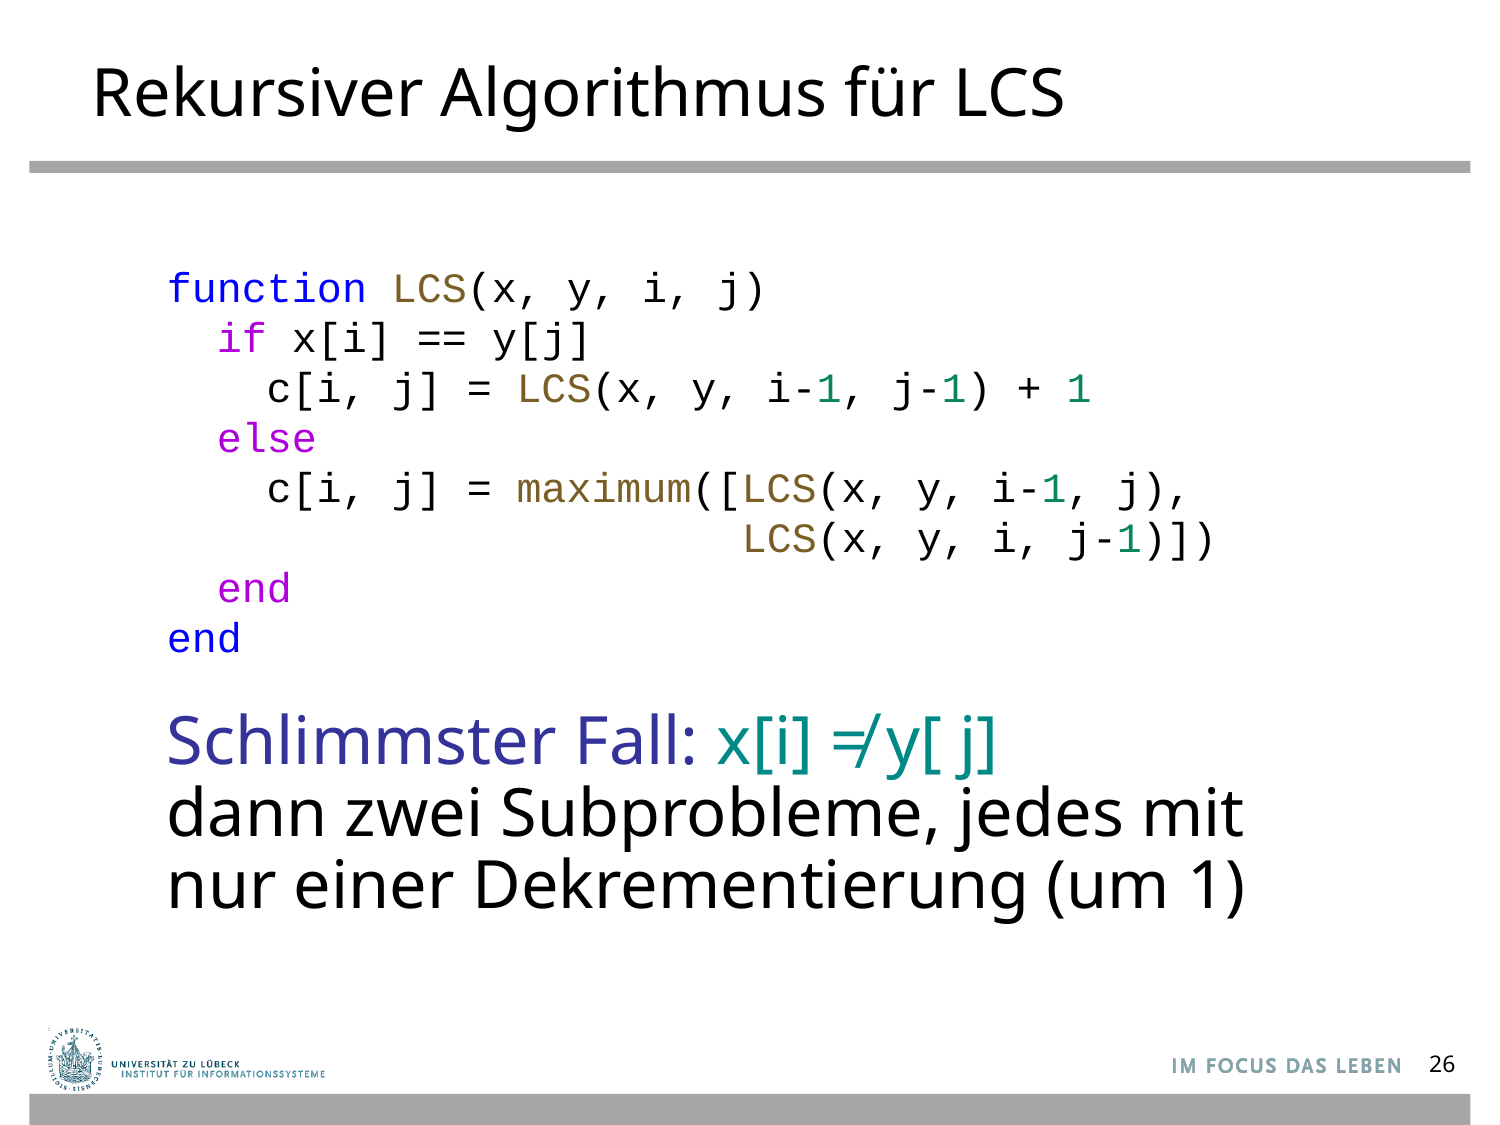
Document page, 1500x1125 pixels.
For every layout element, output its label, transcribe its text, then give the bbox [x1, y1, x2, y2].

slide_number 26 [1305, 1050, 1471, 1083]
title Rekursiver Algorithmus für LCS [76, 42, 1427, 126]
text_box Schlimmster Fall: x[i] ≠ y[ j] dann zwei Subprobleme, jedes mit nur einer Dekrementierung (um 1) [152, 699, 1348, 931]
text_box function LCS(x, y, i, j) if x[i] == y[j] c[i, j] = LCS(x, y, i-1, j-1) + 1 else c[i, j] = maximum([LCS(x, y, i-1, j), LCS(x, y, i, j-1)]) end end [152, 253, 1388, 669]
picture [1173, 1058, 1305, 1073]
